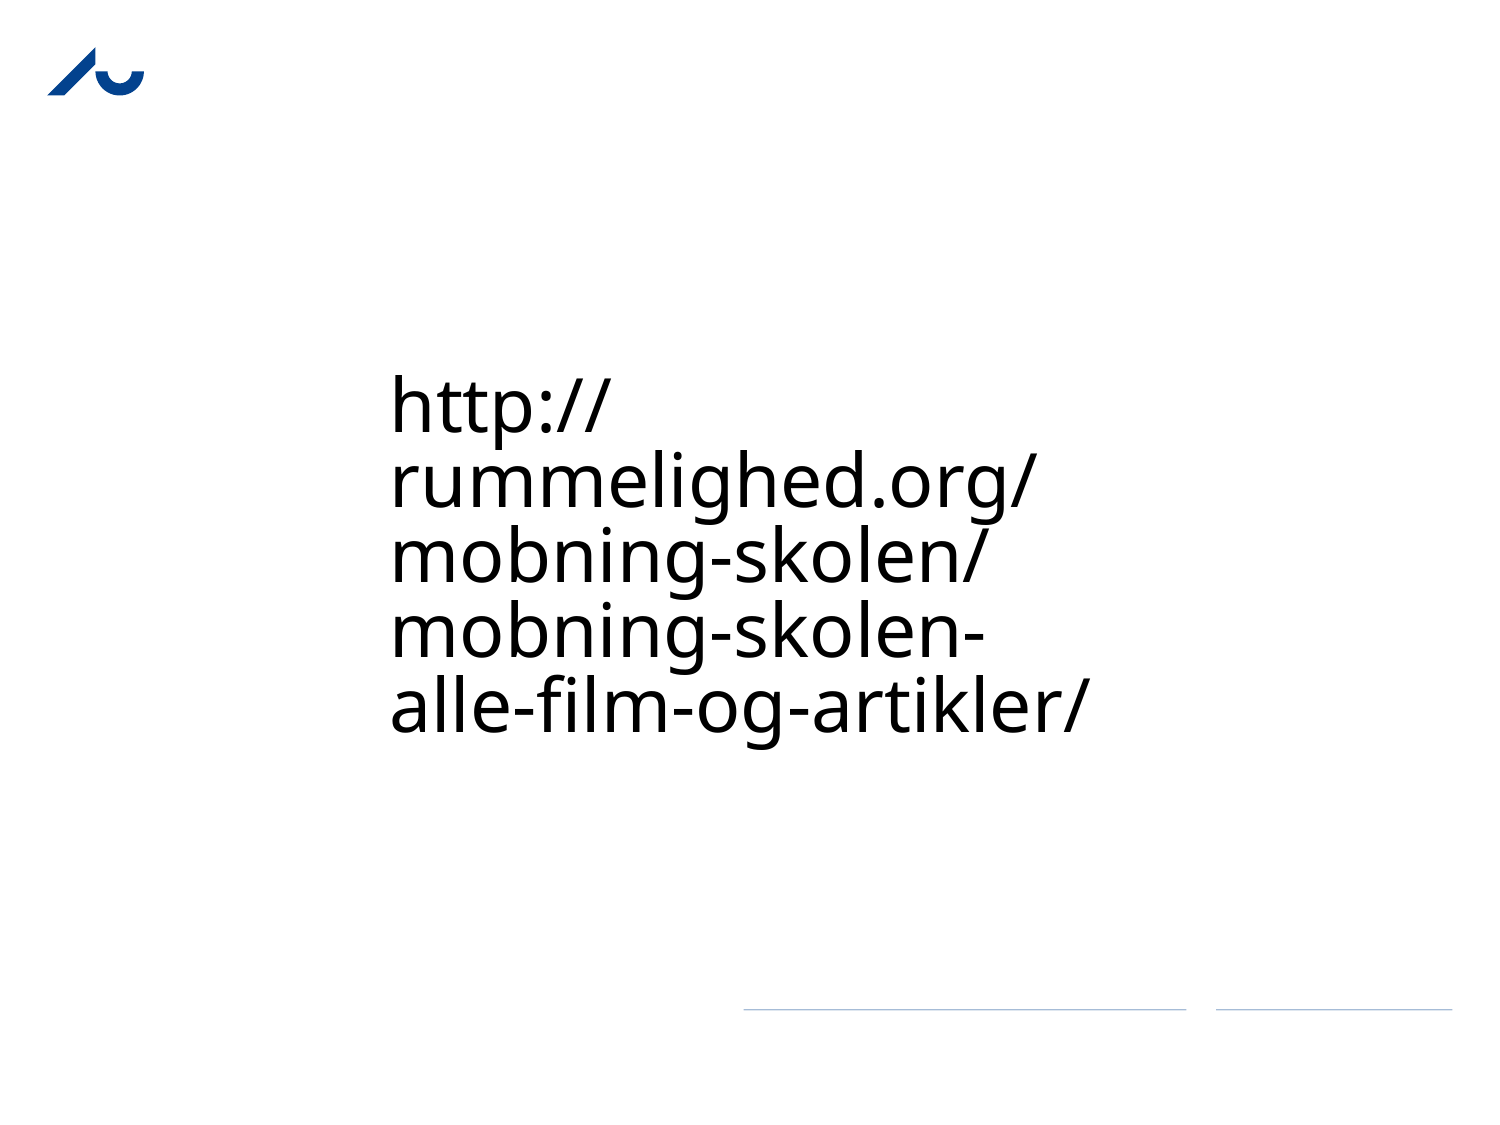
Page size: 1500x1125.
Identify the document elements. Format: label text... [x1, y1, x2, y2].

text_box http://rummelighed.org/mobning-skolen/mobning-skolen-alle-film-og-artikler/ [374, 365, 1125, 756]
